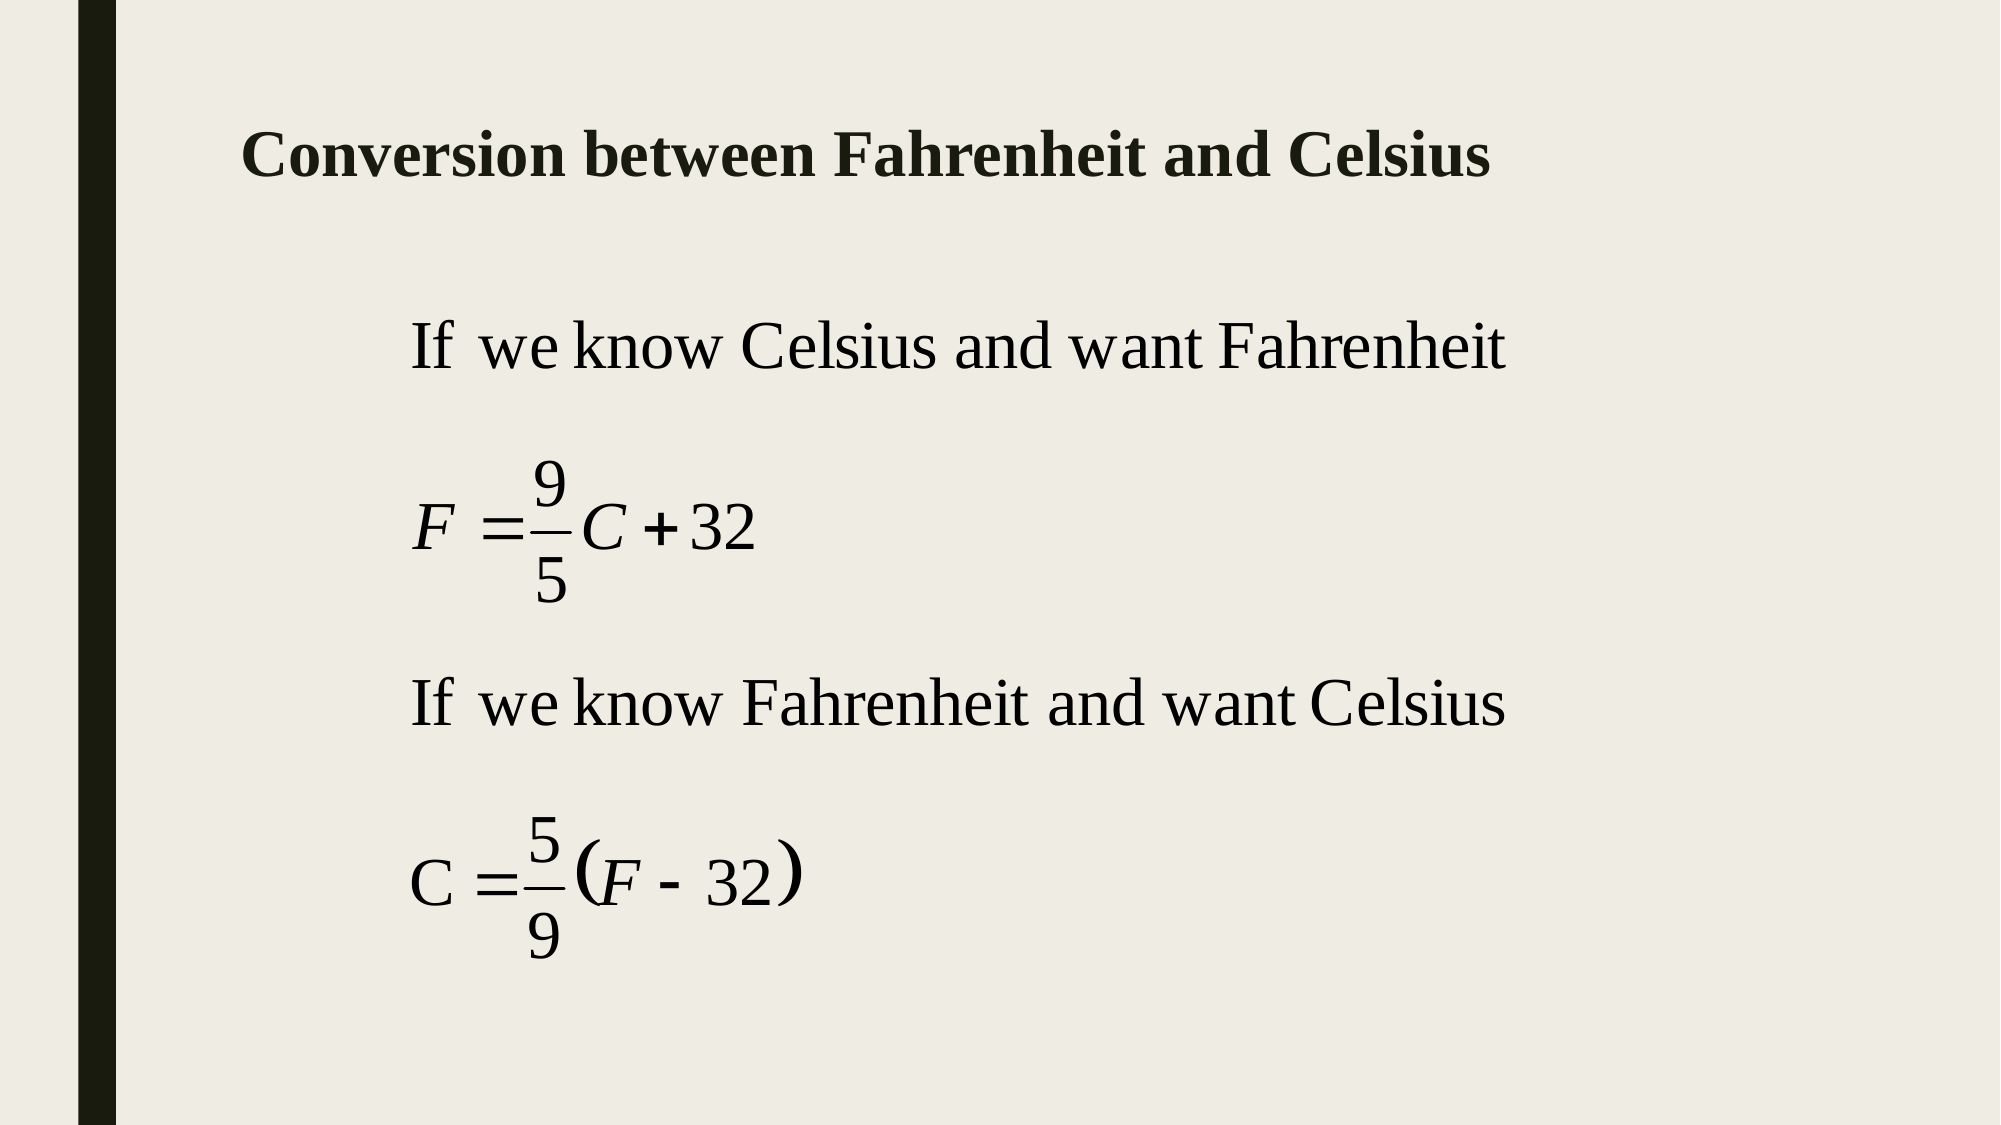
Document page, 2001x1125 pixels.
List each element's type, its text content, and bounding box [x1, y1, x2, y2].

title Conversion between Fahrenheit and Celsius [225, 112, 1800, 357]
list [399, 309, 1525, 972]
